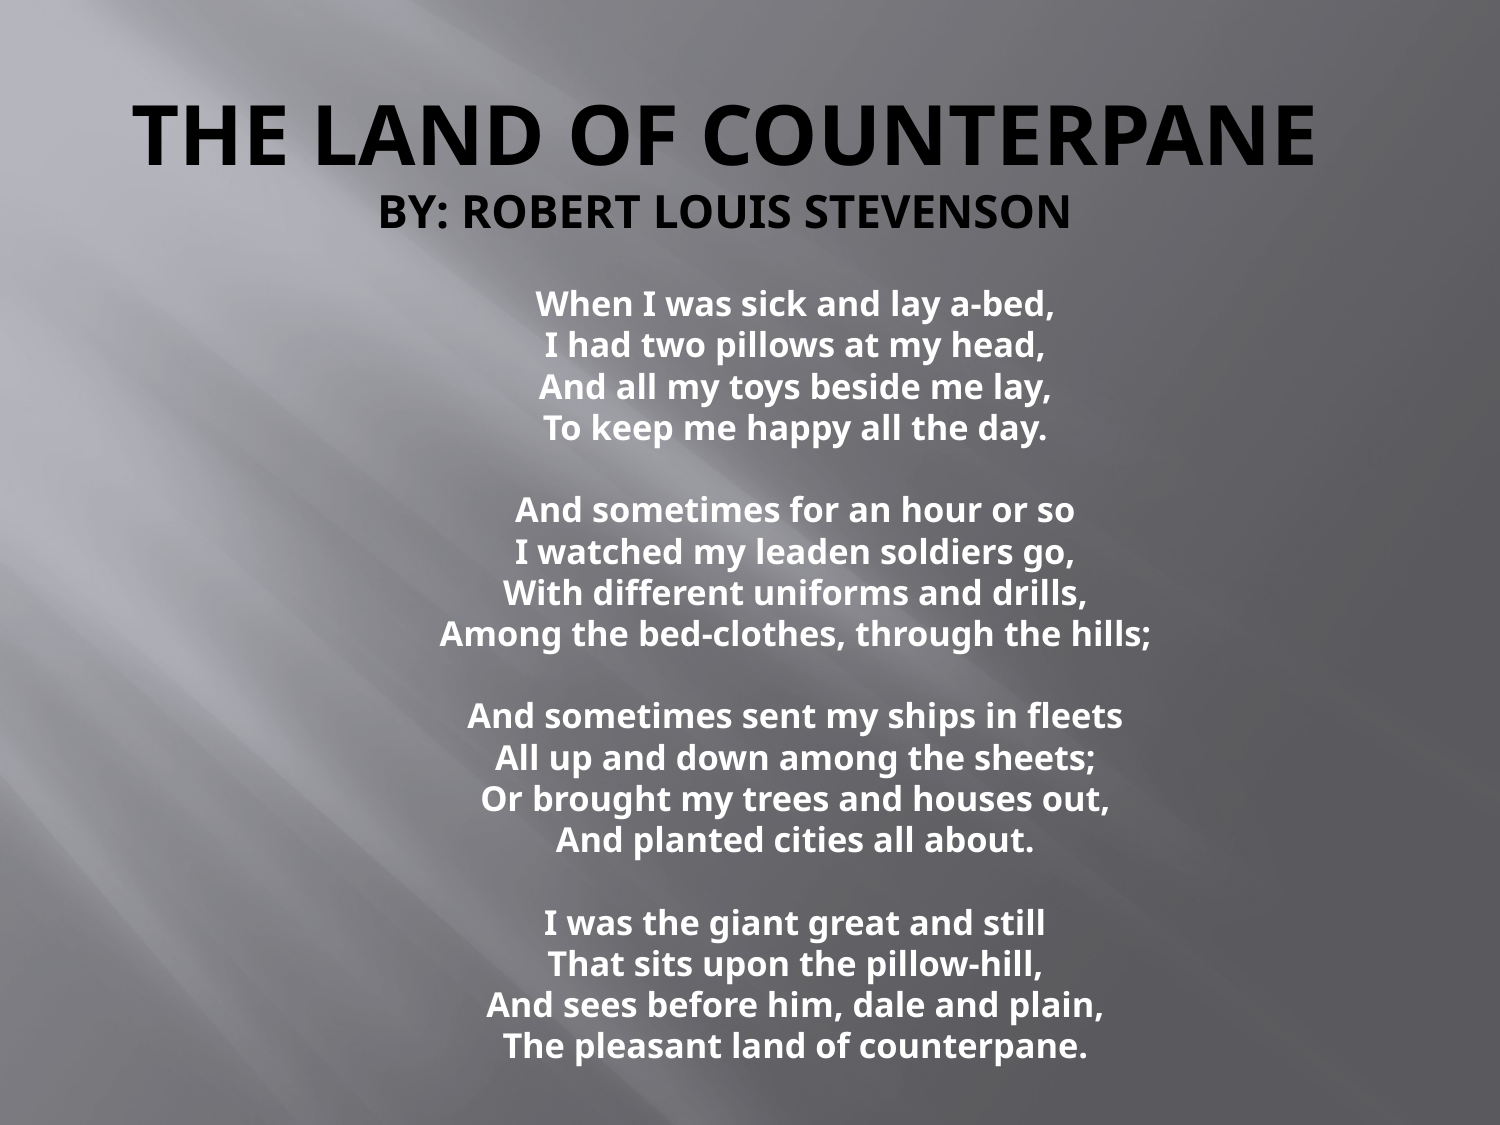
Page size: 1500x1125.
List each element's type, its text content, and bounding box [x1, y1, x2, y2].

title The Land Of Counterpane By: Robert Louis Stevenson [50, 50, 1400, 238]
subtitle When I was sick and lay a-bed, I had two pillows at my head, And all my toys beside me lay, To keep me happy all the day. And sometimes for an hour or so I watched my leaden soldiers go, With different uniforms and drills, Among the bed-clothes, through the hills; And sometimes sent my ships in fleets All up and down among the sheets; Or brought my trees and houses out, And planted cities all about. I was the giant great and still That sits upon the pillow-hill, And sees before him, dale and plain, The pleasant land of counterpane. [225, 275, 1375, 1100]
